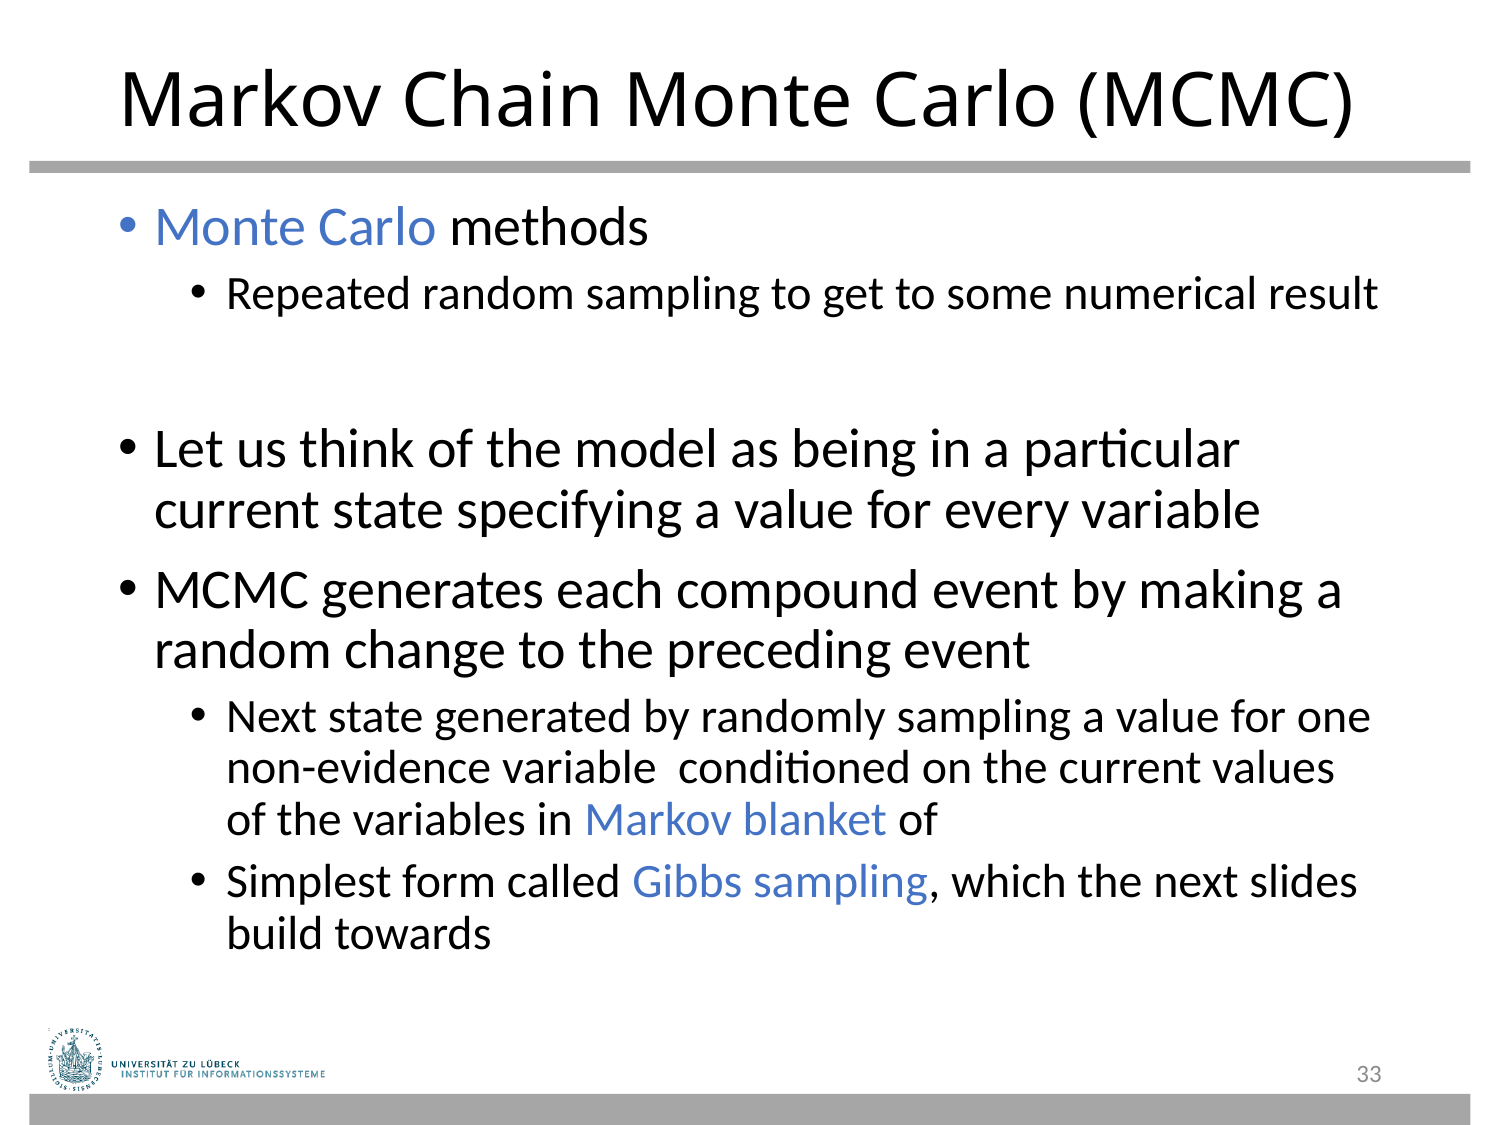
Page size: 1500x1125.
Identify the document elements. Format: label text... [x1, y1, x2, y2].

title Markov Chain Monte Carlo (MCMC) [103, 42, 1397, 161]
slide_number 33 [1059, 1042, 1397, 1103]
